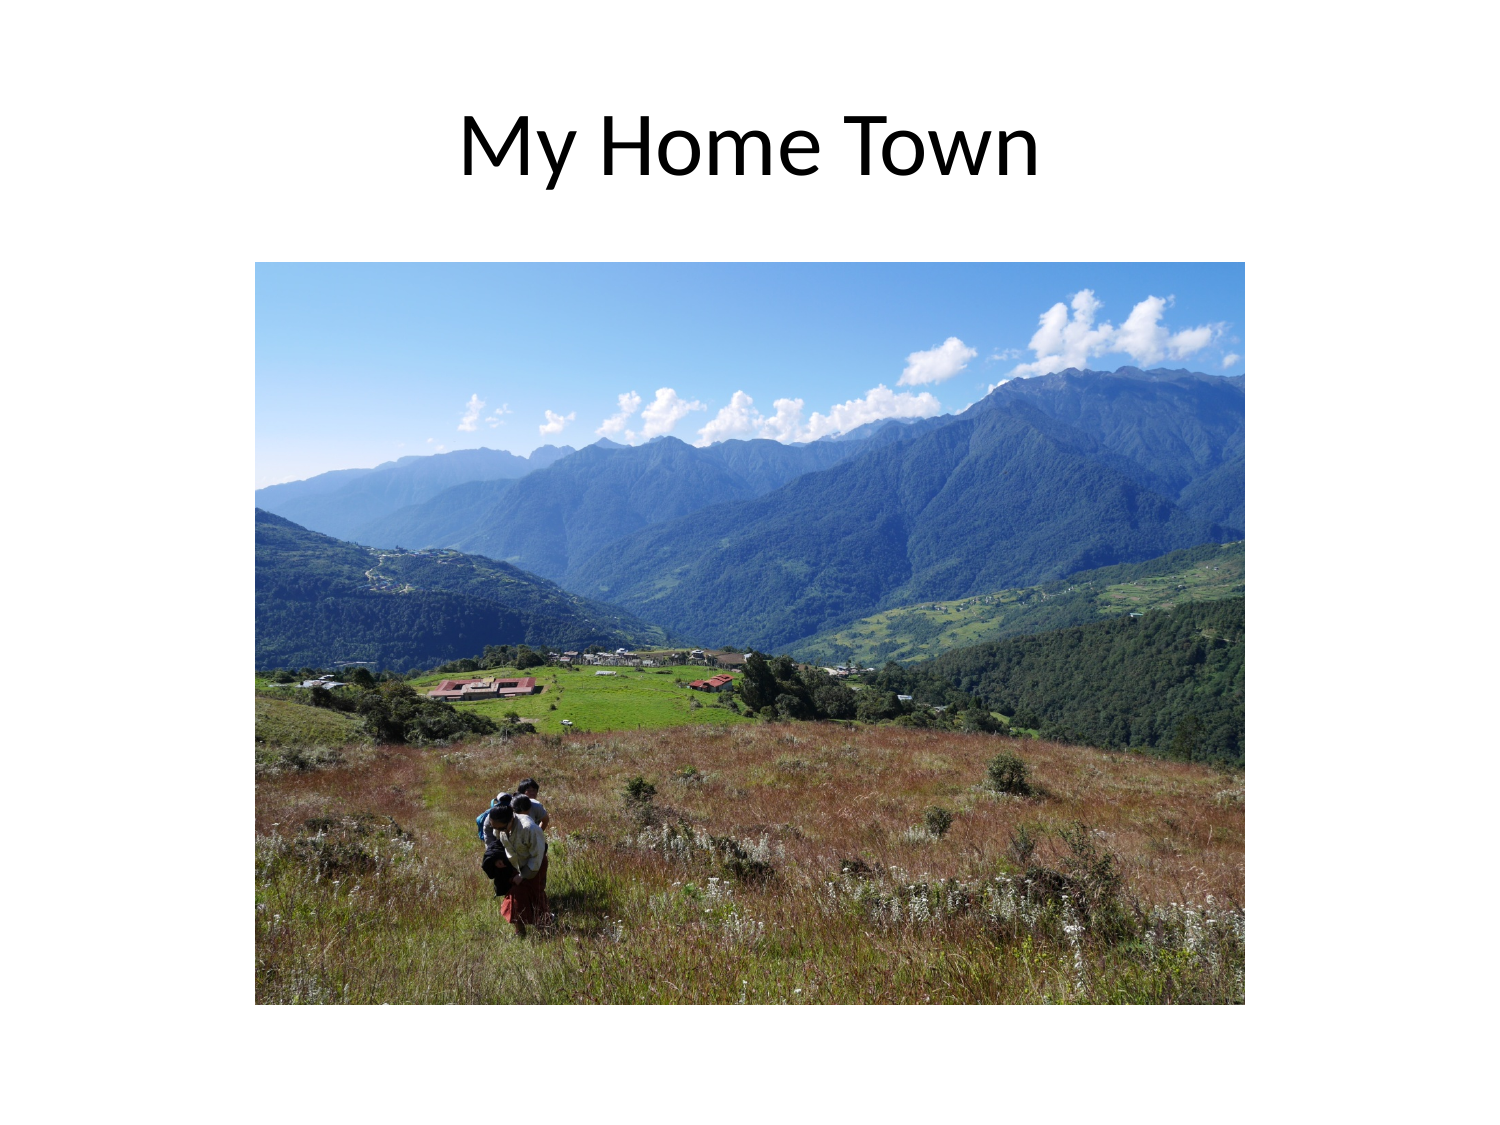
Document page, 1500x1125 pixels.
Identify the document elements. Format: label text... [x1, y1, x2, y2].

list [255, 262, 1245, 1006]
title My Home Town [75, 45, 1425, 233]
